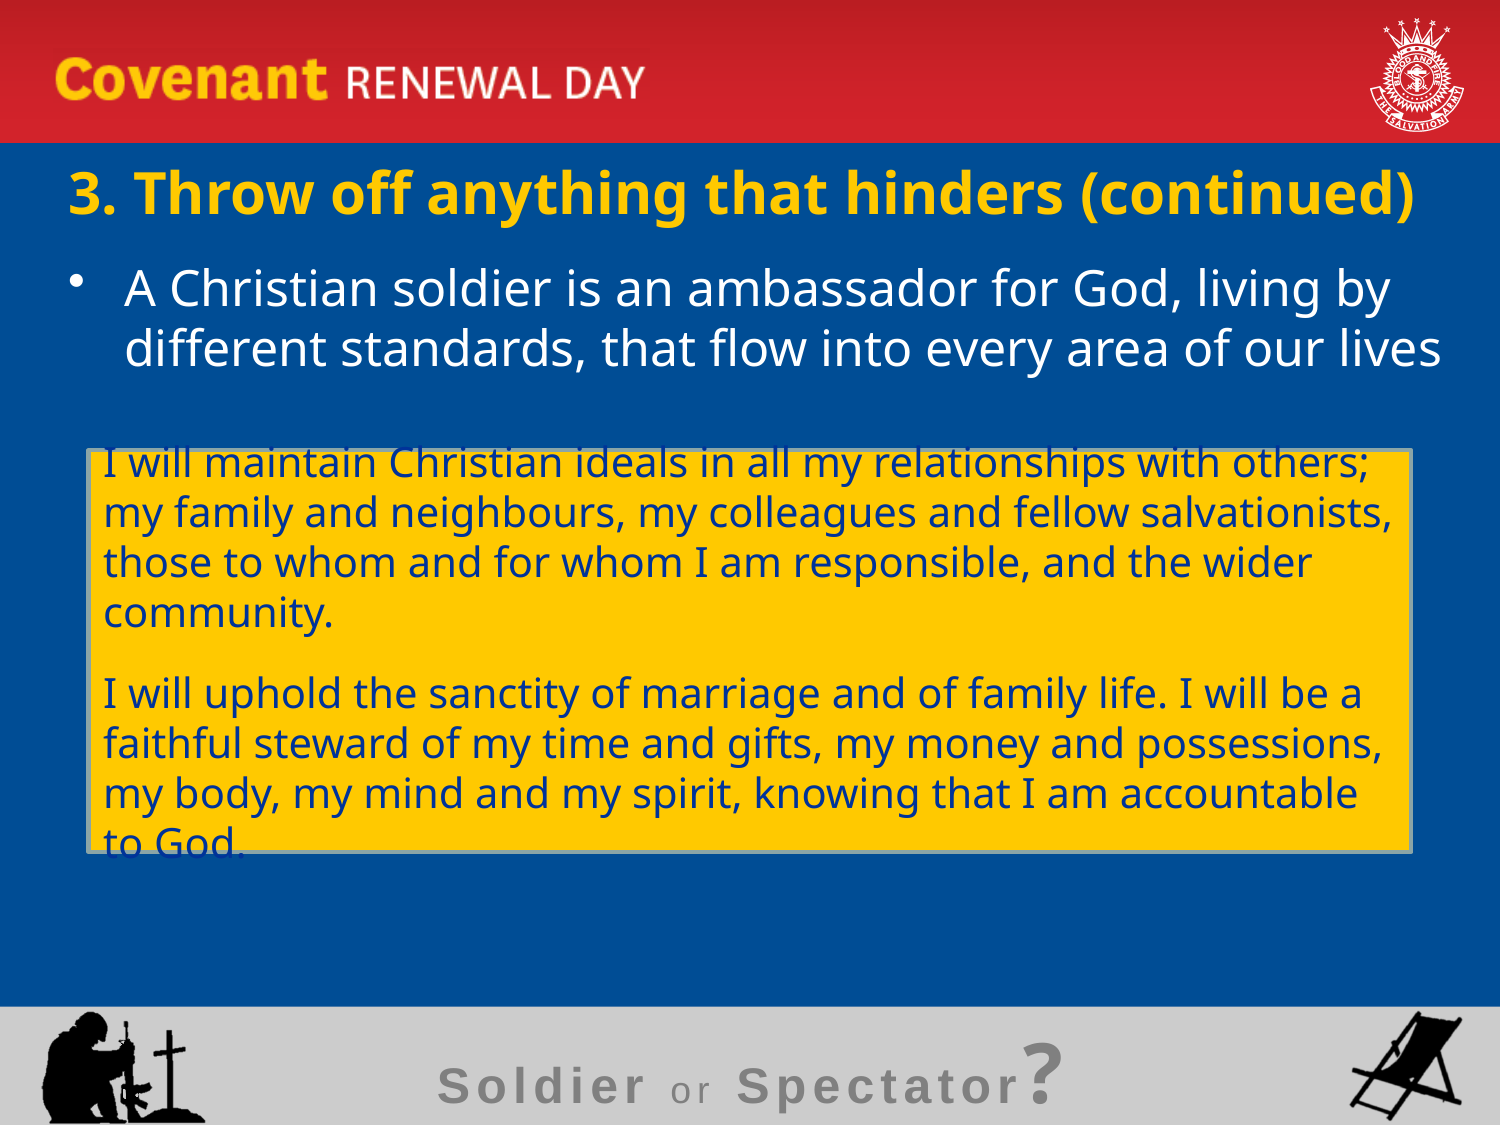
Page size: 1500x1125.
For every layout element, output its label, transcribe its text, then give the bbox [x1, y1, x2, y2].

title 3. Throw off anything that hinders (continued) [53, 148, 1483, 235]
list A Christian soldier is an ambassador for God, living by different standards, that flow into every area of our lives [53, 249, 1483, 1006]
picture [0, 0, 1500, 143]
text_box I will maintain Christian ideals in all my relationships with others; my family and neighbours, my colleagues and fellow salvationists, those to whom and for whom I am responsible, and the wider community. I will uphold the sanctity of marriage and of family life. I will be a faithful steward of my time and gifts, my money and possessions, my body, my mind and my spirit, knowing that I am accountable to God. [86, 448, 1413, 854]
